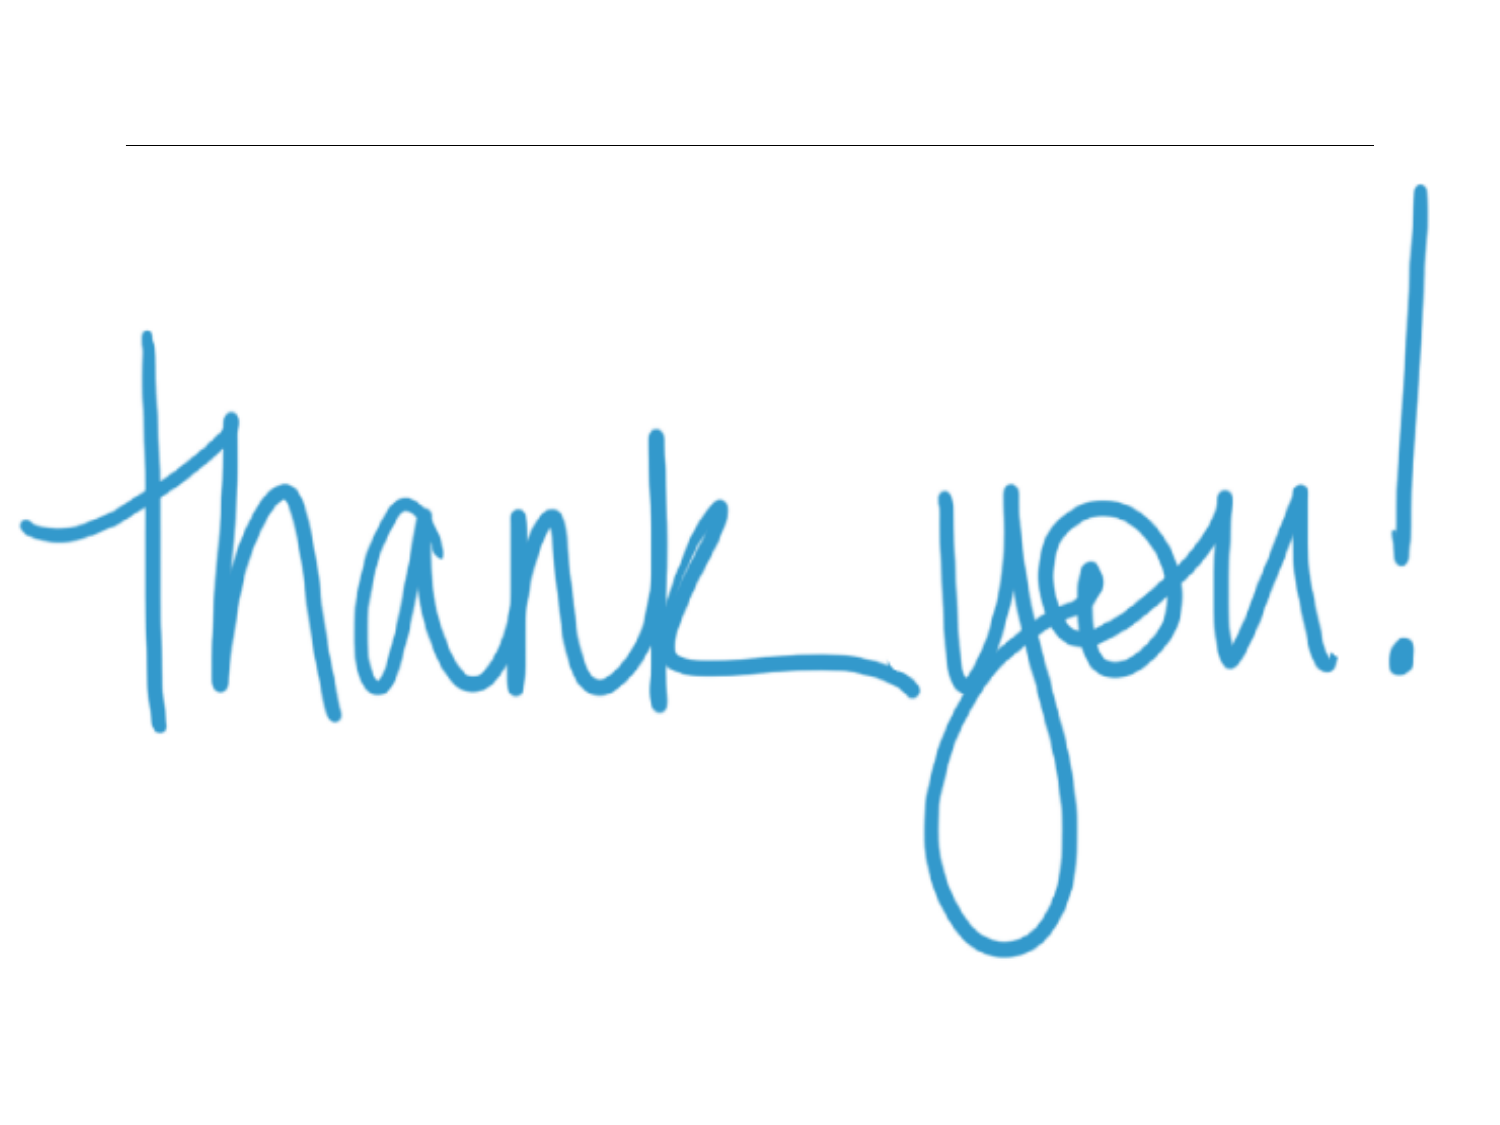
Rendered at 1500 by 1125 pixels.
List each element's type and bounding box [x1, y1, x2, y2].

picture [17, 183, 1432, 961]
